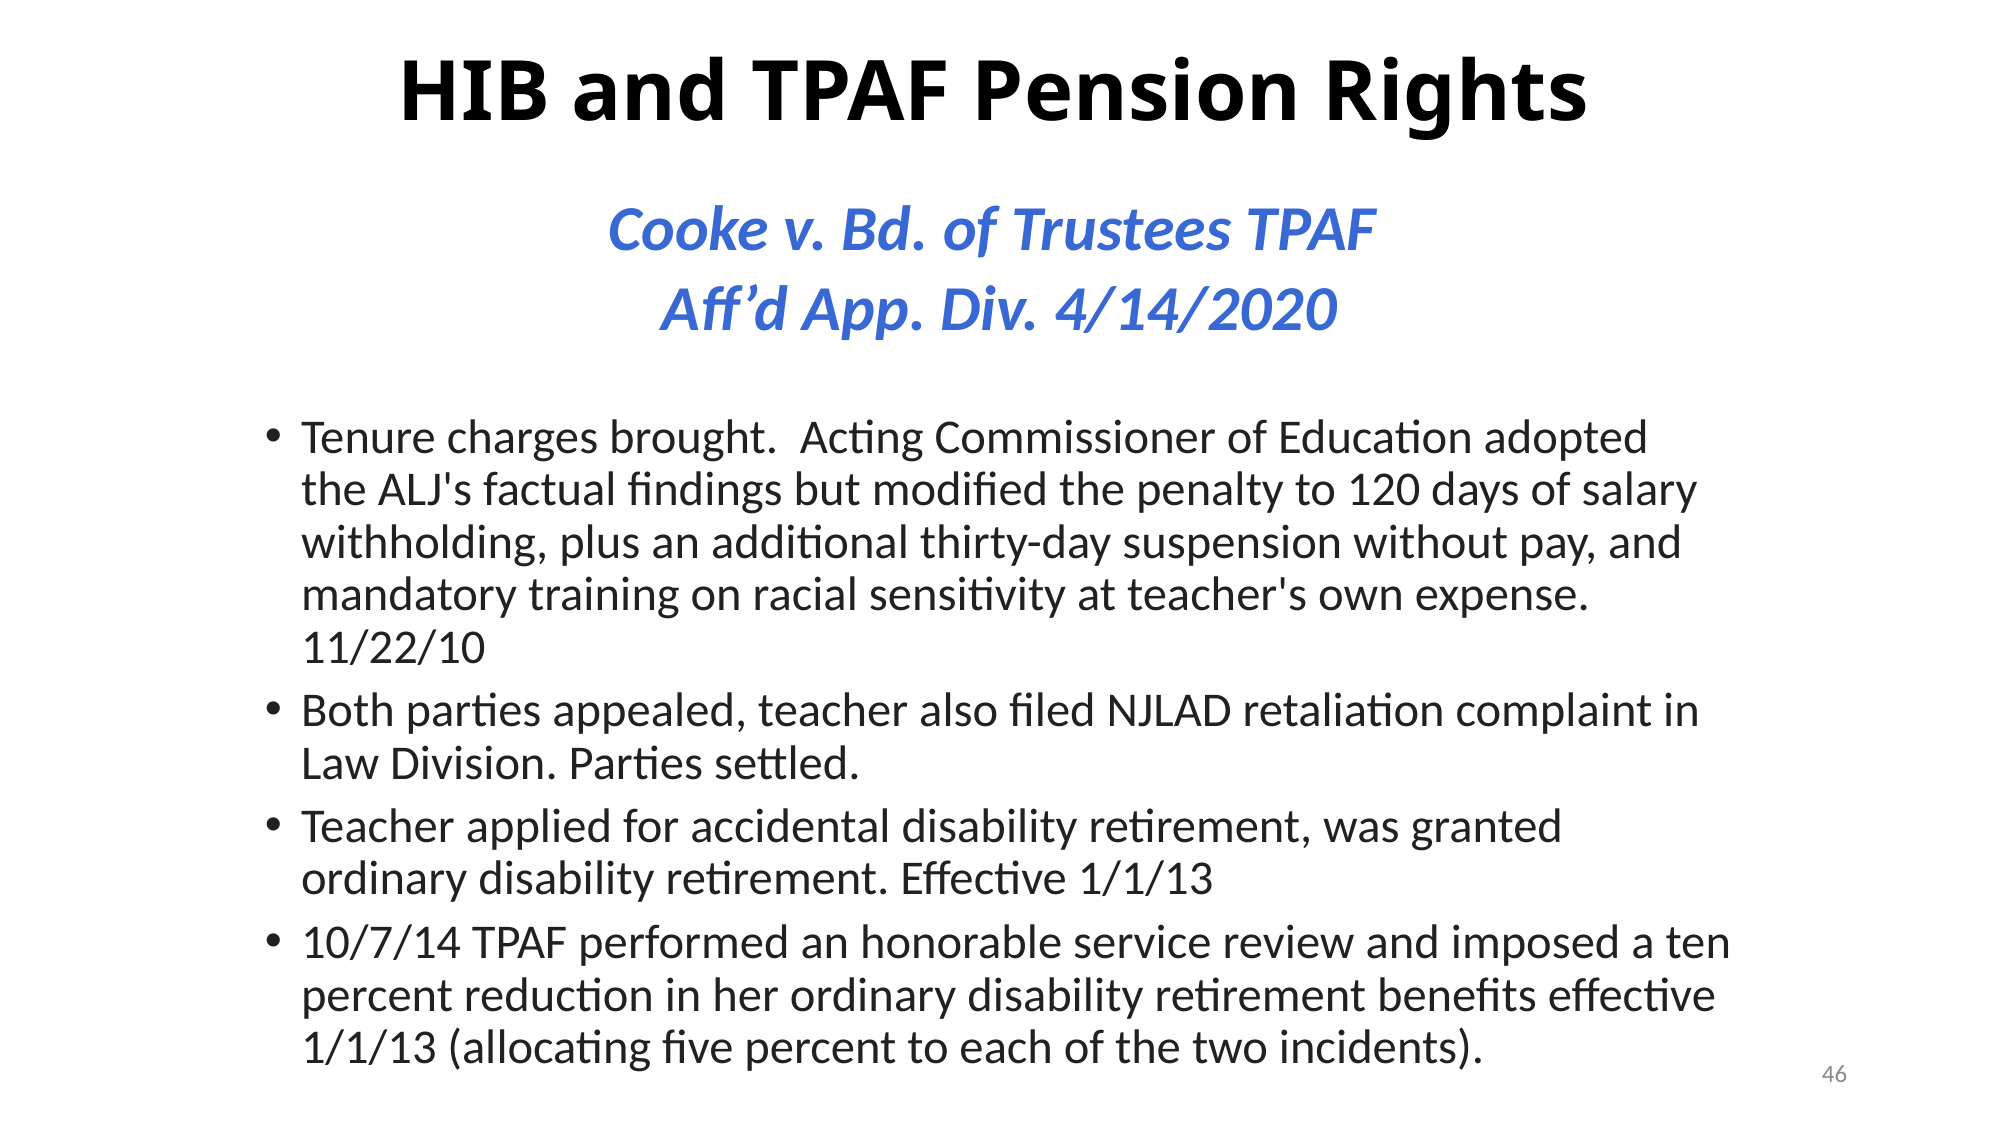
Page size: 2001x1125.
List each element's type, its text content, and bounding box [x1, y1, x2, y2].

list Cooke v. Bd. of Trustees TPAF Aff’d App. Div. 4/14/2020 Tenure charges brought. Acting Commissioner of Education adopted the ALJ's factual findings but modified the penalty to 120 days of salary withholding, plus an additional thirty-day suspension without pay, and mandatory training on racial sensitivity at teacher's own expense. 11/22/10 Both parties appealed, teacher also filed NJLAD retaliation complaint in Law Division. Parties settled. Teacher applied for accidental disability retirement, was granted ordinary disability retirement. Effective 1/1/13 10/7/14 TPAF performed an honorable service review and imposed a ten percent reduction in her ordinary disability retirement benefits effective 1/1/13 (allocating five percent to each of the two incidents). [249, 187, 1750, 1088]
slide_number 46 [1412, 1042, 1863, 1103]
title HIB and TPAF Pension Rights [318, 0, 1669, 187]
